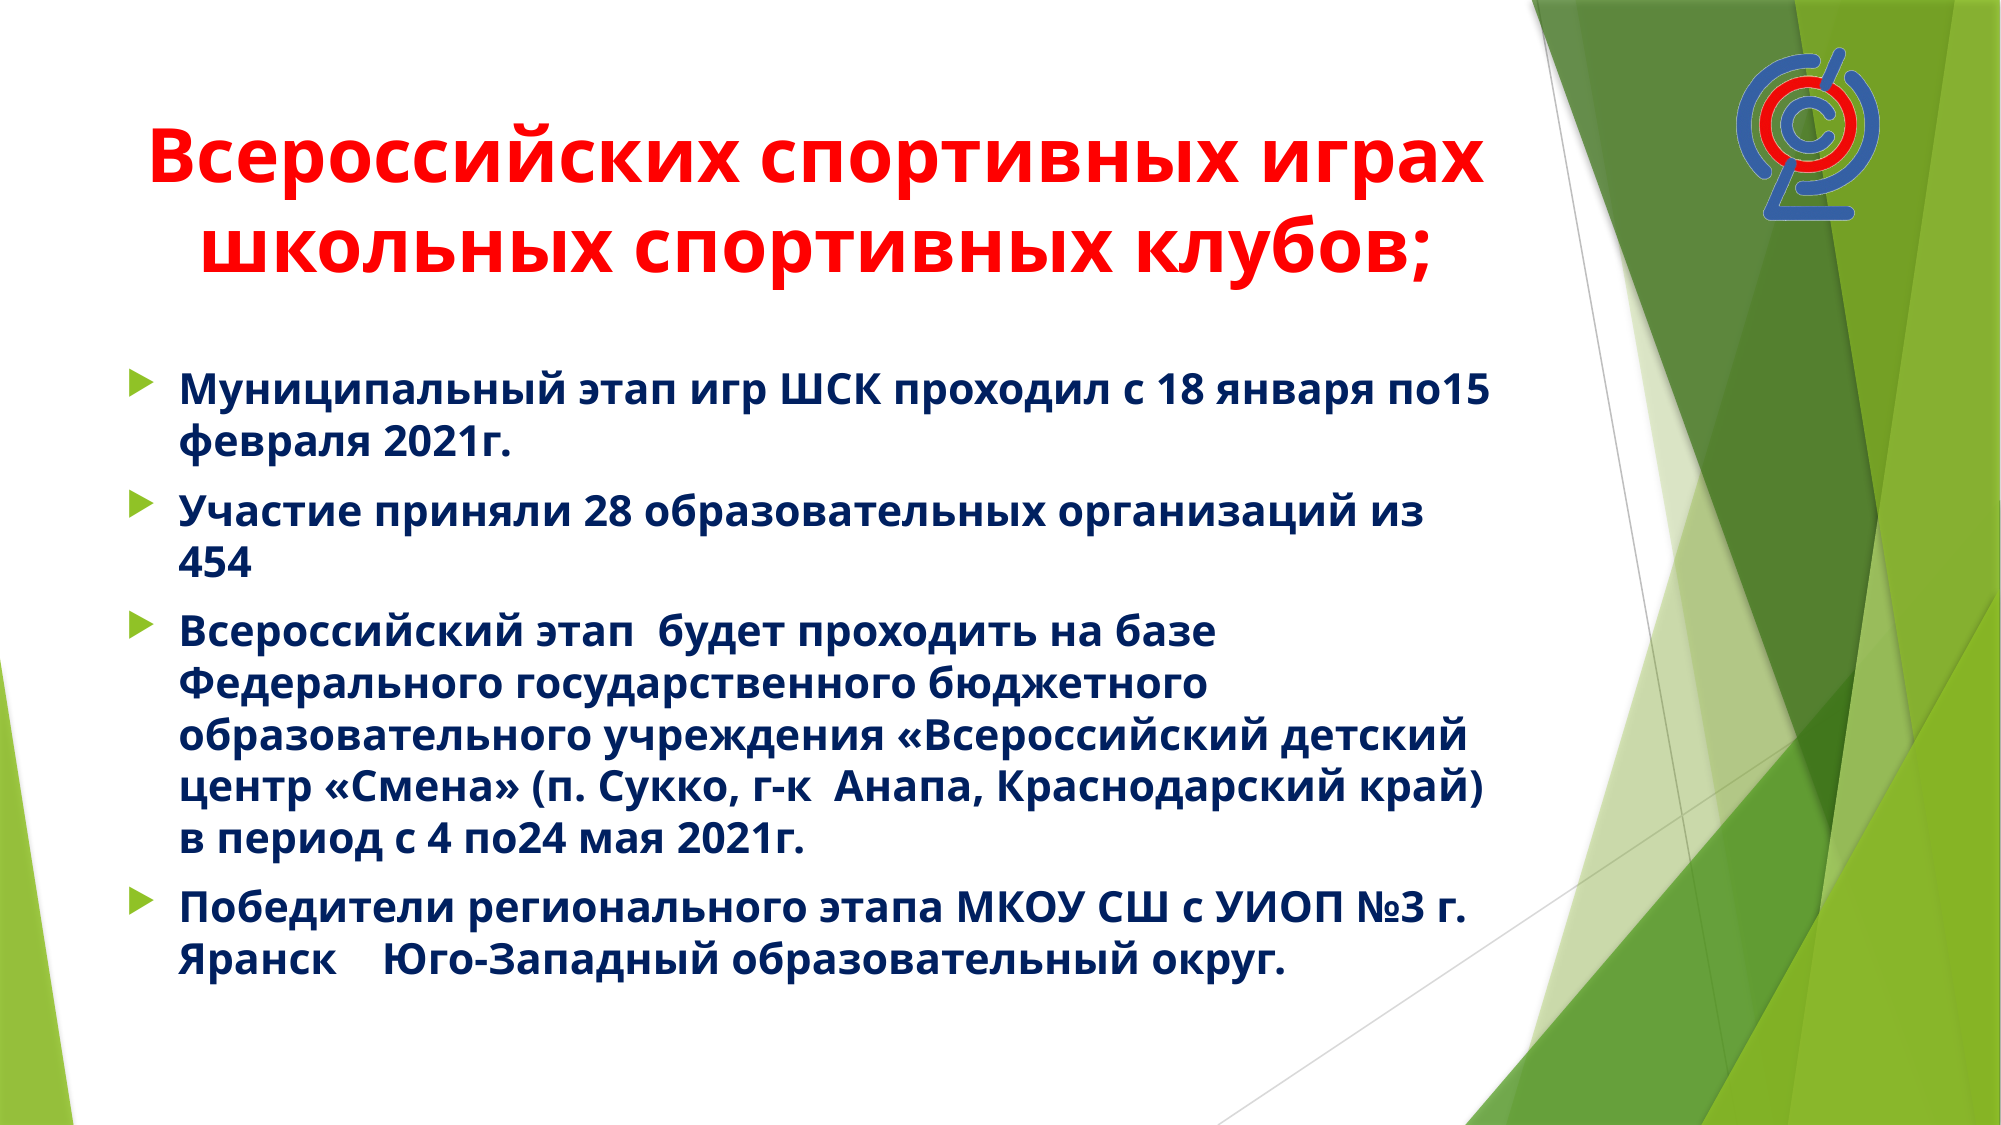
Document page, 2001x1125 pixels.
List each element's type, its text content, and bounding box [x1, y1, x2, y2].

picture [1734, 45, 1883, 224]
list Муниципальный этап игр ШСК проходил с 18 января по15 февраля 2021г. Участие приняли 28 образовательных организаций из 454 Всероссийский этап будет проходить на базе Федерального государственного бюджетного образовательного учреждения «Всероссийский детский центр «Смена» (п. Сукко, г-к Анапа, Краснодарский край) в период с 4 по24 мая 2021г. Победители регионального этапа МКОУ СШ с УИОП №3 г. Яранск Юго-Западный образовательный округ. [111, 354, 1522, 992]
title Всероссийских спортивных играх школьных спортивных клубов; [111, 99, 1522, 317]
